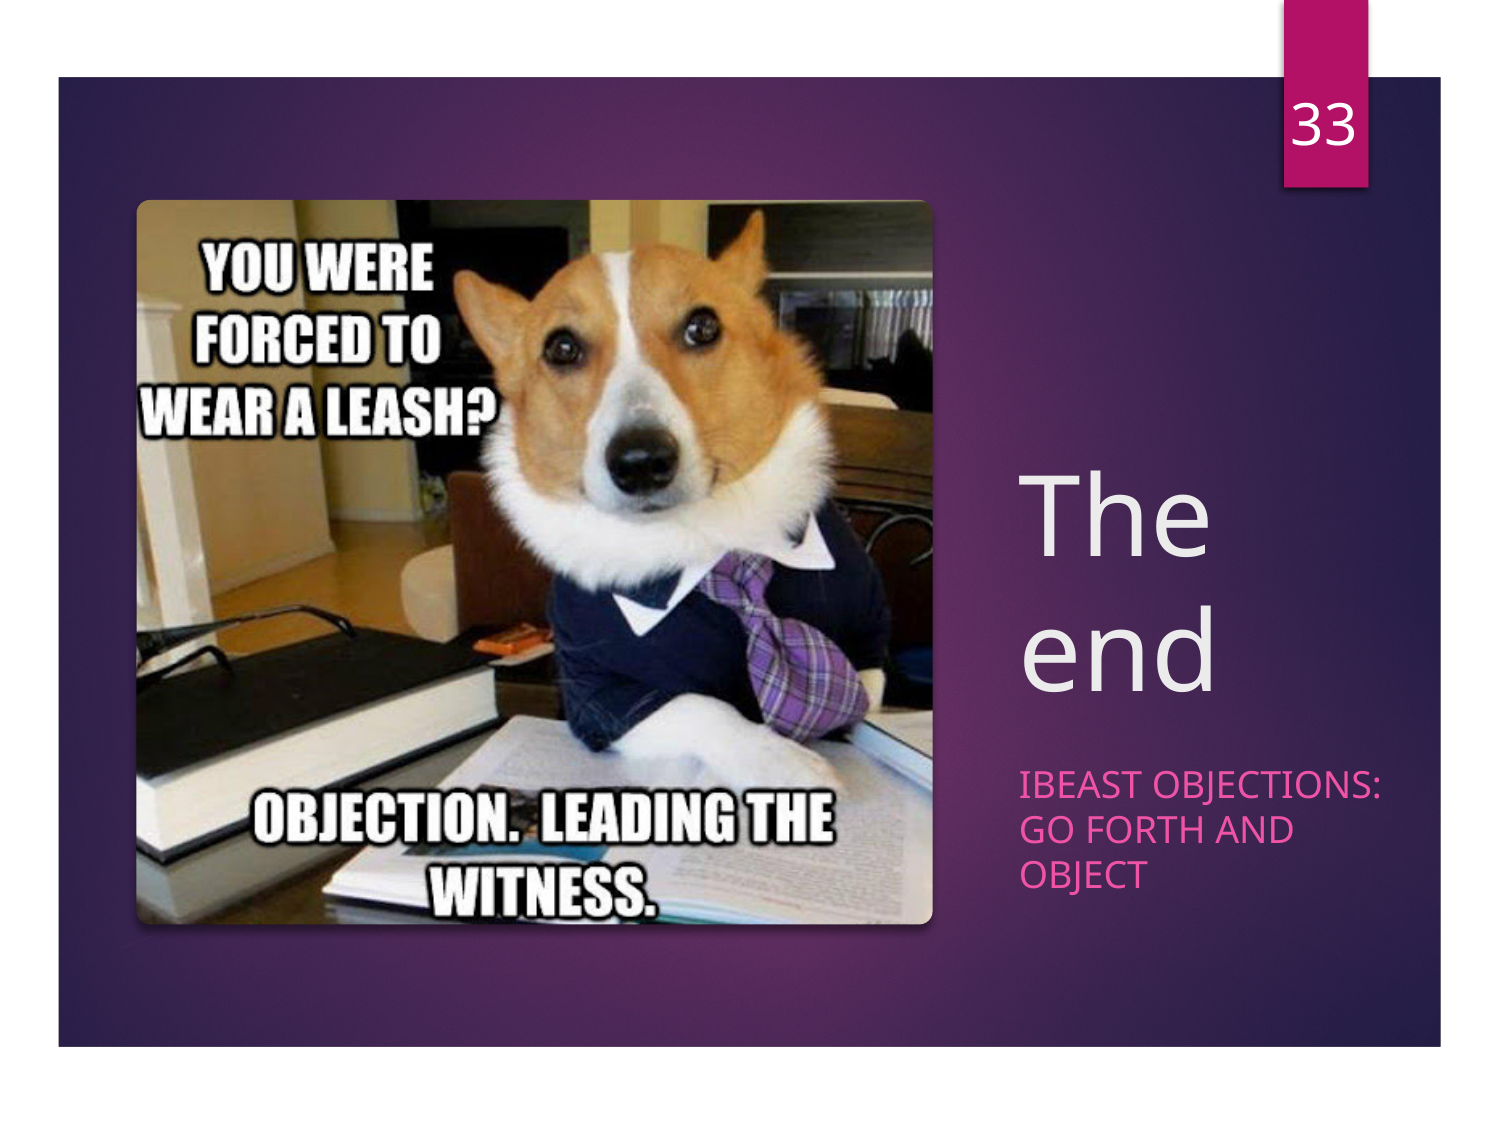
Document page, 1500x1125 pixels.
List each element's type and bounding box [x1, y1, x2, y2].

picture [136, 199, 933, 925]
text_box [0, 0, 1500, 1125]
